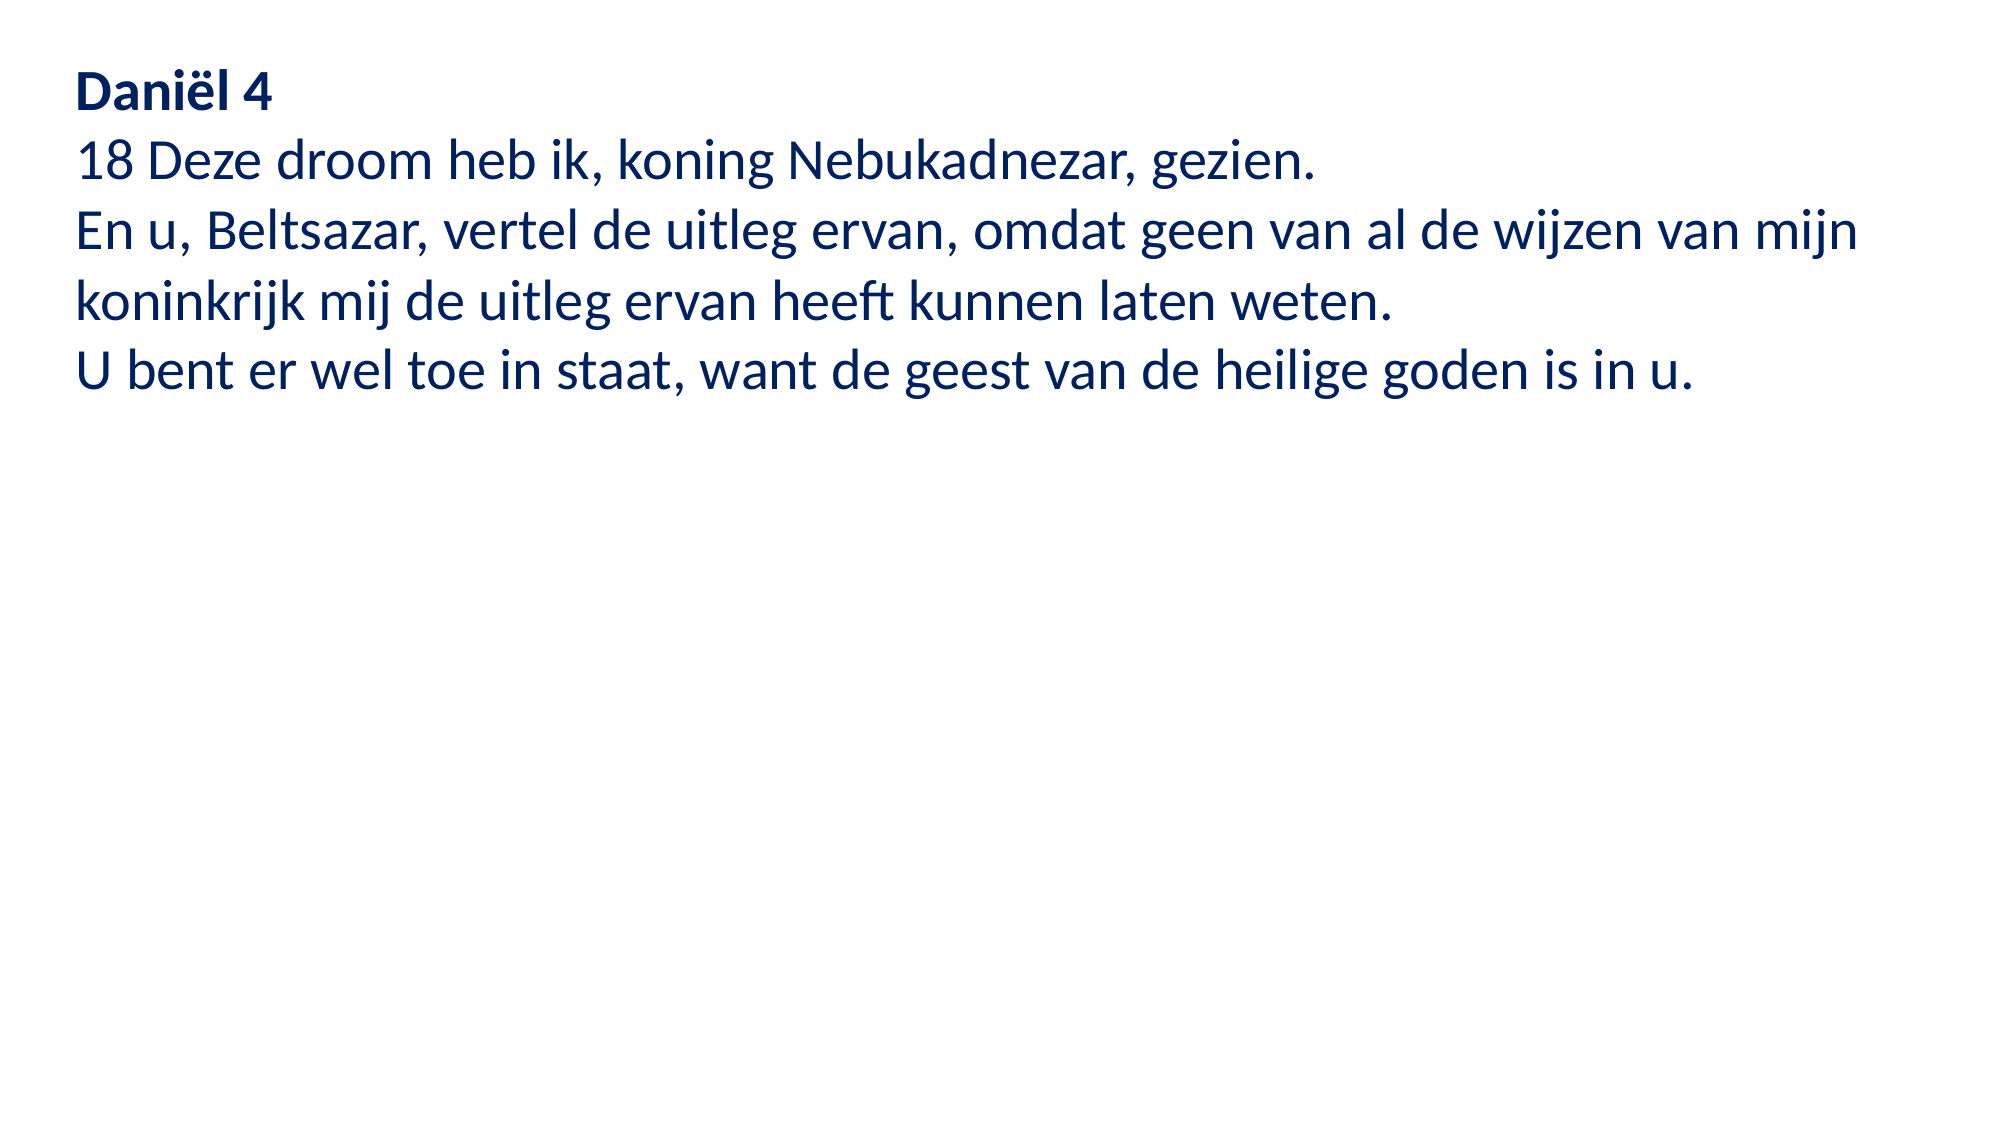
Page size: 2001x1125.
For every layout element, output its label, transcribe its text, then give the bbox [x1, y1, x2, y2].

text_box Daniël 4 18 Deze droom heb ik, koning Nebukadnezar, gezien. En u, Beltsazar, vertel de uitleg ervan, omdat geen van al de wijzen van mijn koninkrijk mij de uitleg ervan heeft kunnen laten weten. U bent er wel toe in staat, want de geest van de heilige goden is in u. [61, 44, 1910, 409]
